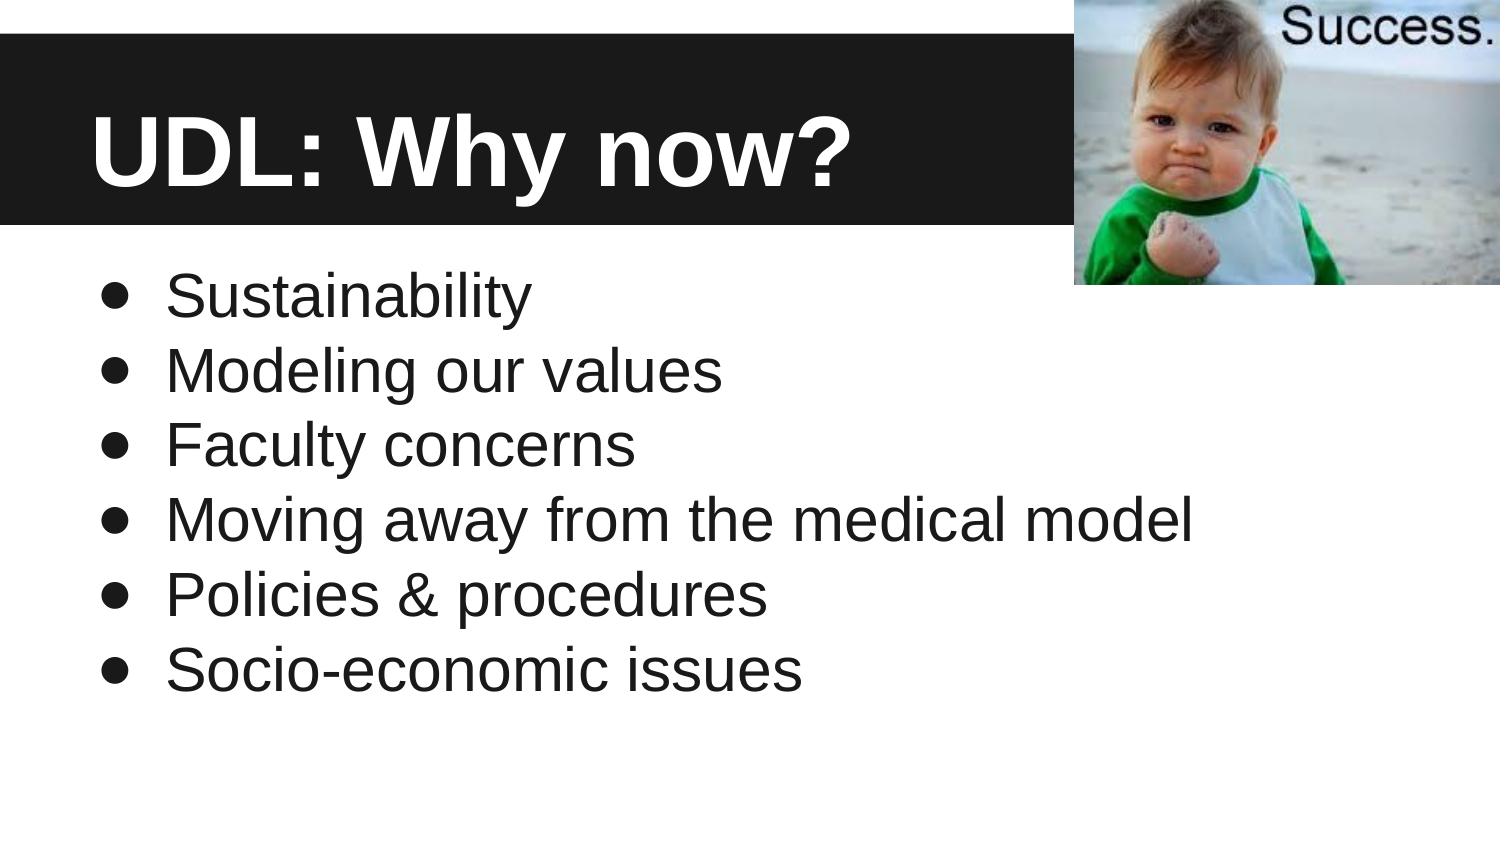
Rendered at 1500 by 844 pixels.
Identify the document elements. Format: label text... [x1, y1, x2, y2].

picture [1074, 0, 1500, 285]
title UDL: Why now? [75, 33, 1069, 221]
list Sustainability Modeling our values Faculty concerns Moving away from the medical model Policies & procedures Socio-economic issues [75, 239, 1425, 808]
